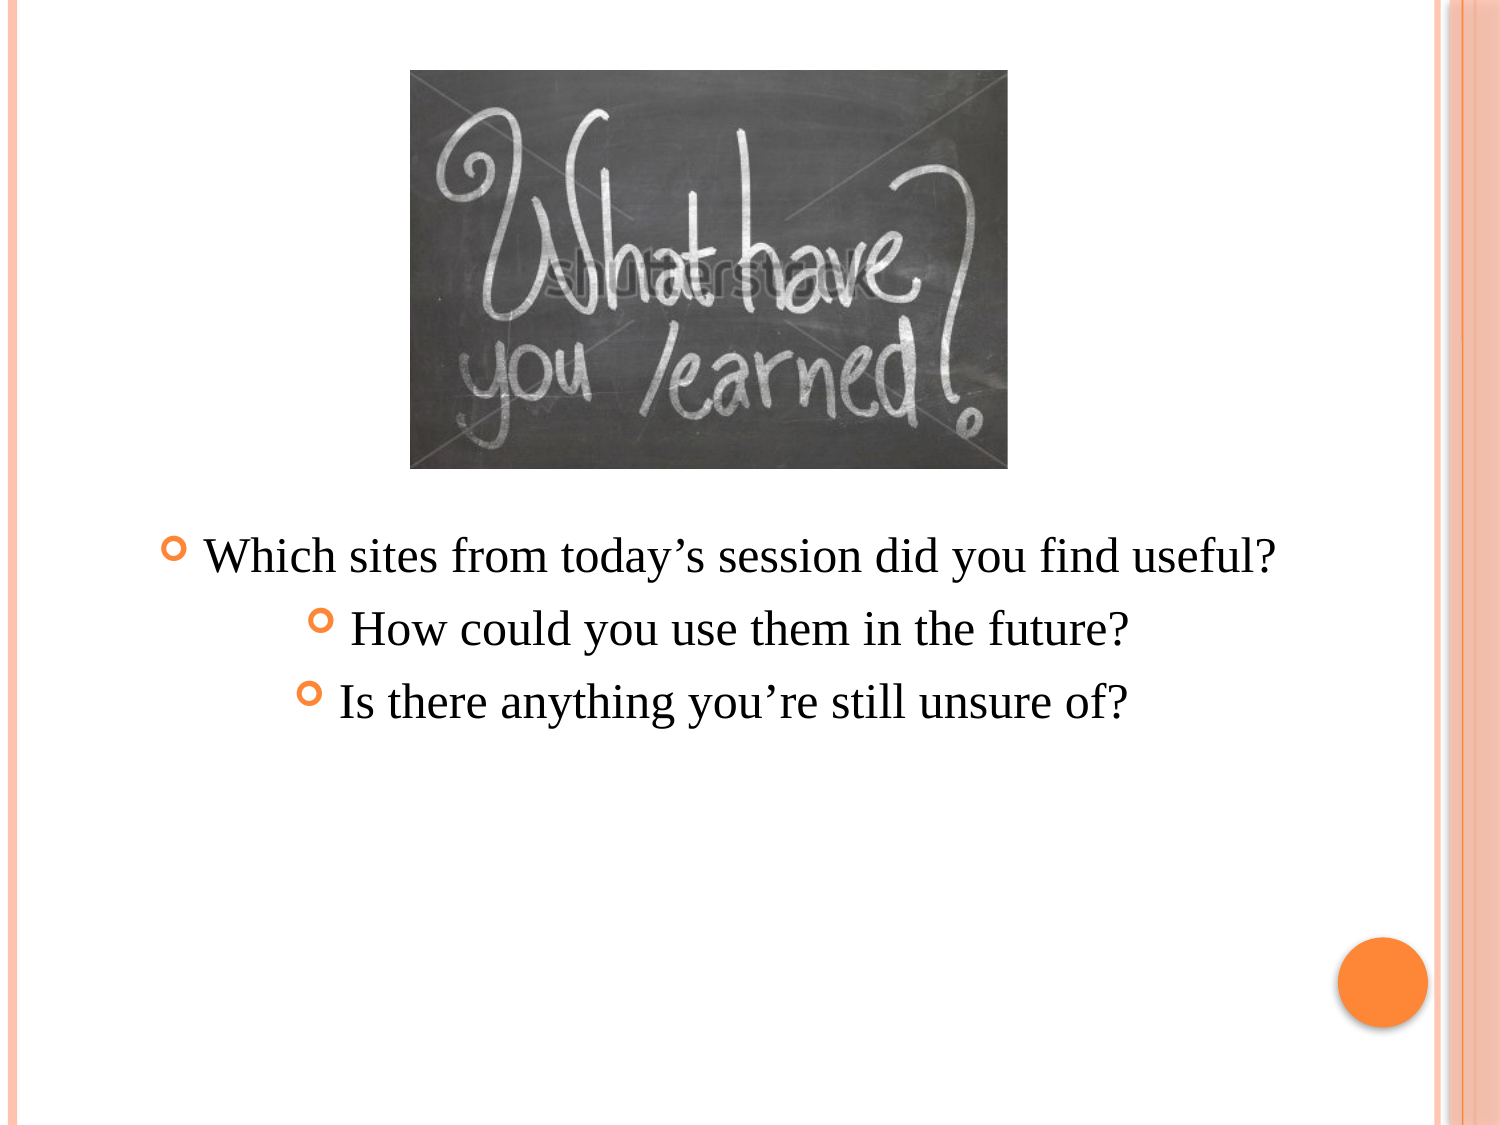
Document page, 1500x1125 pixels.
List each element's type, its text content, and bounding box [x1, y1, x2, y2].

list Which sites from today’s session did you find useful? How could you use them in the future? Is there anything you’re still unsure of? [105, 515, 1331, 1027]
picture [409, 69, 1009, 470]
